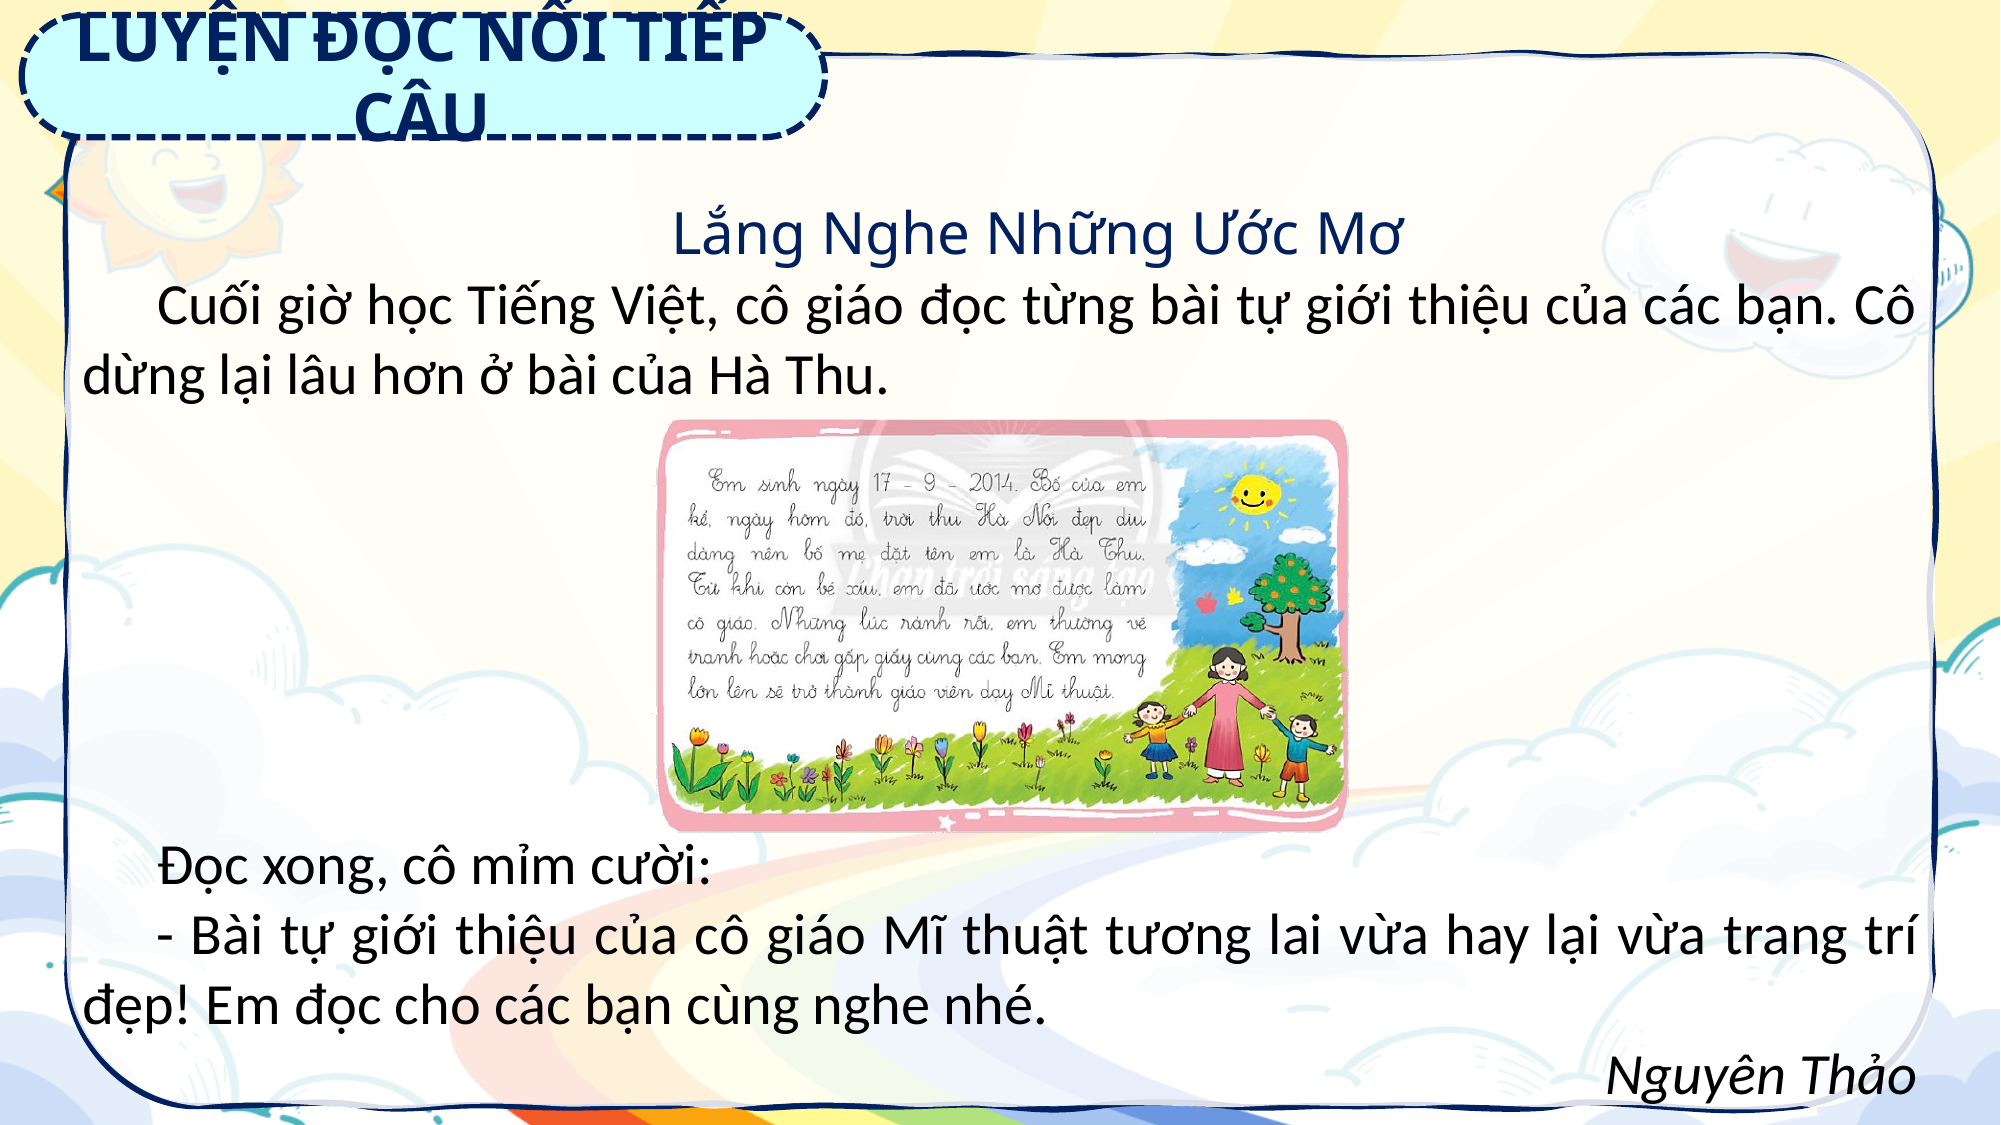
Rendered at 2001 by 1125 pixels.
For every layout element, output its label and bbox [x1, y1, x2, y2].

picture [0, 0, 2000, 1125]
text_box [0, 7, 845, 143]
